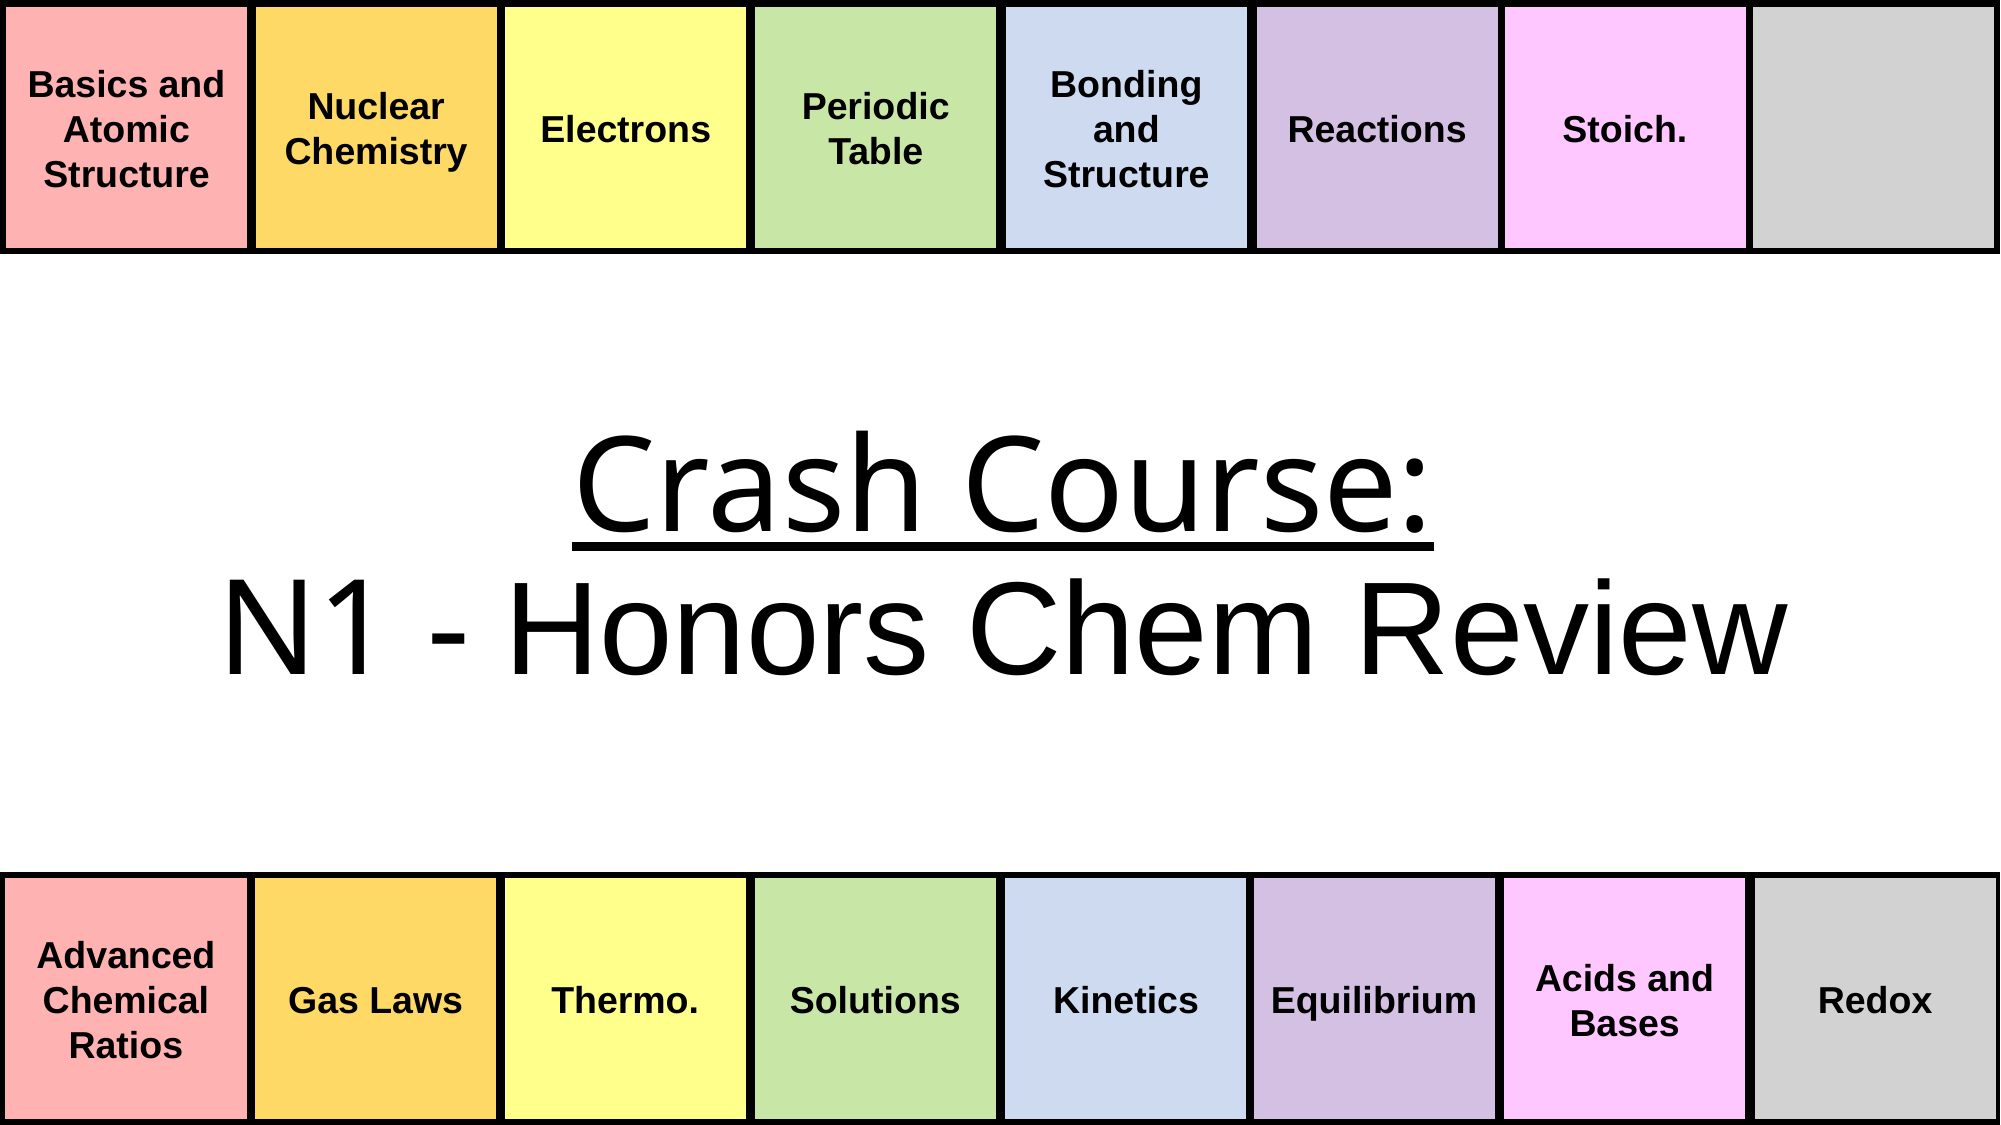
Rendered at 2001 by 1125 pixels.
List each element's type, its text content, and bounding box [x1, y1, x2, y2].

text_box Gas Laws [251, 874, 500, 1124]
text_box Acids and Bases [1500, 874, 1749, 1124]
title Crash Course: N1 - Honors Chem Review [181, 318, 1825, 711]
text_box Kinetics [1001, 874, 1249, 1124]
text_box Advanced Chemical Ratios [1, 874, 251, 1124]
text_box Redox [1750, 874, 2000, 1124]
text_box Equilibrium [1249, 874, 1499, 1124]
text_box Solutions [751, 874, 1000, 1124]
text_box Thermo. [501, 874, 750, 1124]
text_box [2, 3, 1998, 251]
